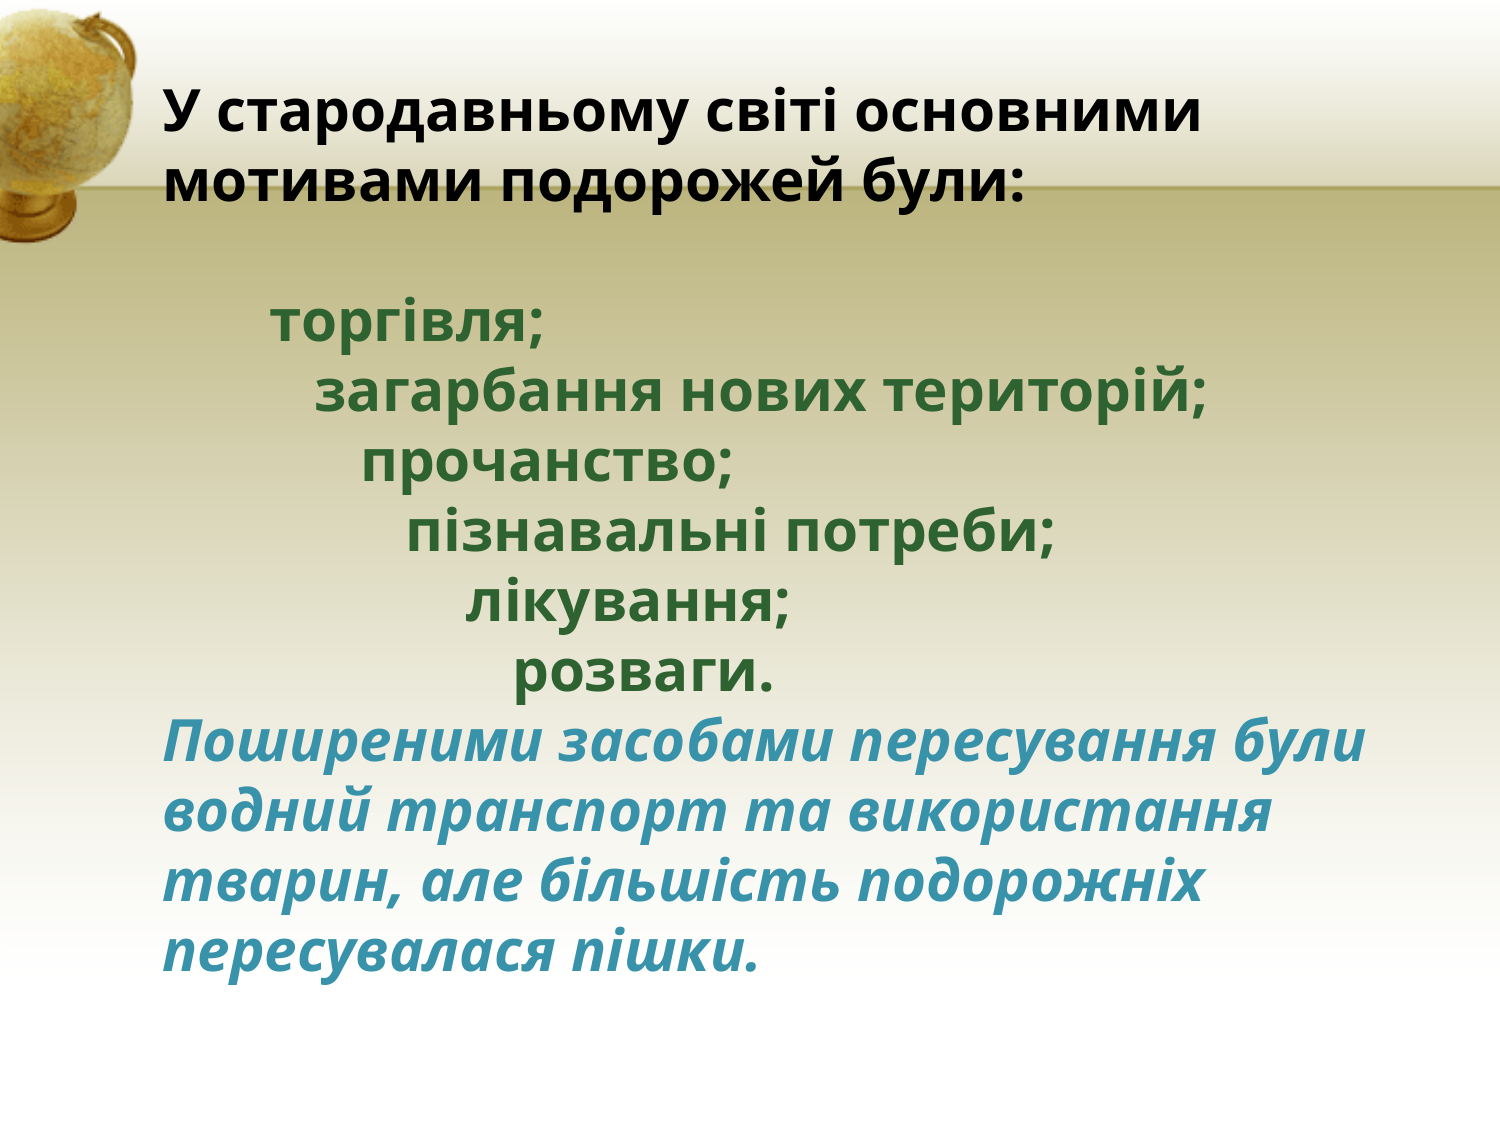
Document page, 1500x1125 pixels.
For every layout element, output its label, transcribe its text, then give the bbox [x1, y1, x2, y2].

title У стародавньому світі основними мотивами подорожей були: торгівля; загарбання нових територій; прочанство; пізнавальні потреби; лікування; розваги. Поширеними засобами пересування були водний транс­порт та використання тварин, але більшість подорожніх пересувалася пішки. [147, 0, 1459, 1071]
picture [0, 0, 1500, 1125]
